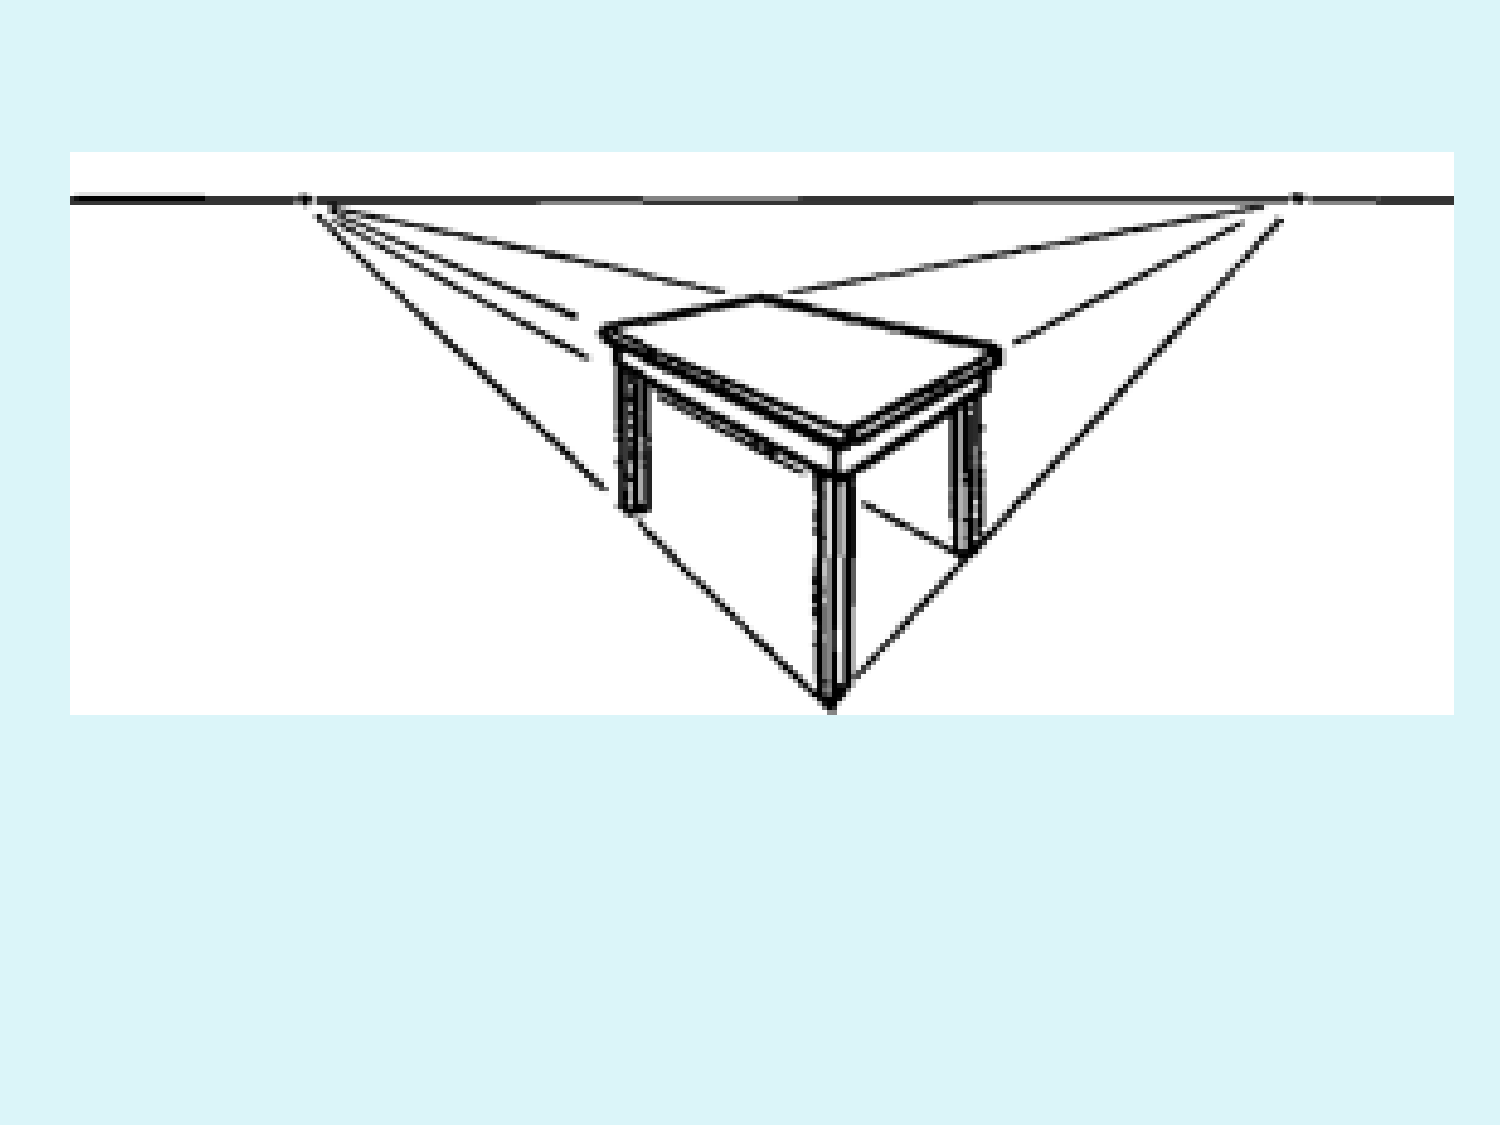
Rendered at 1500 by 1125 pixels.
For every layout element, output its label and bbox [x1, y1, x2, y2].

picture [70, 152, 1454, 716]
